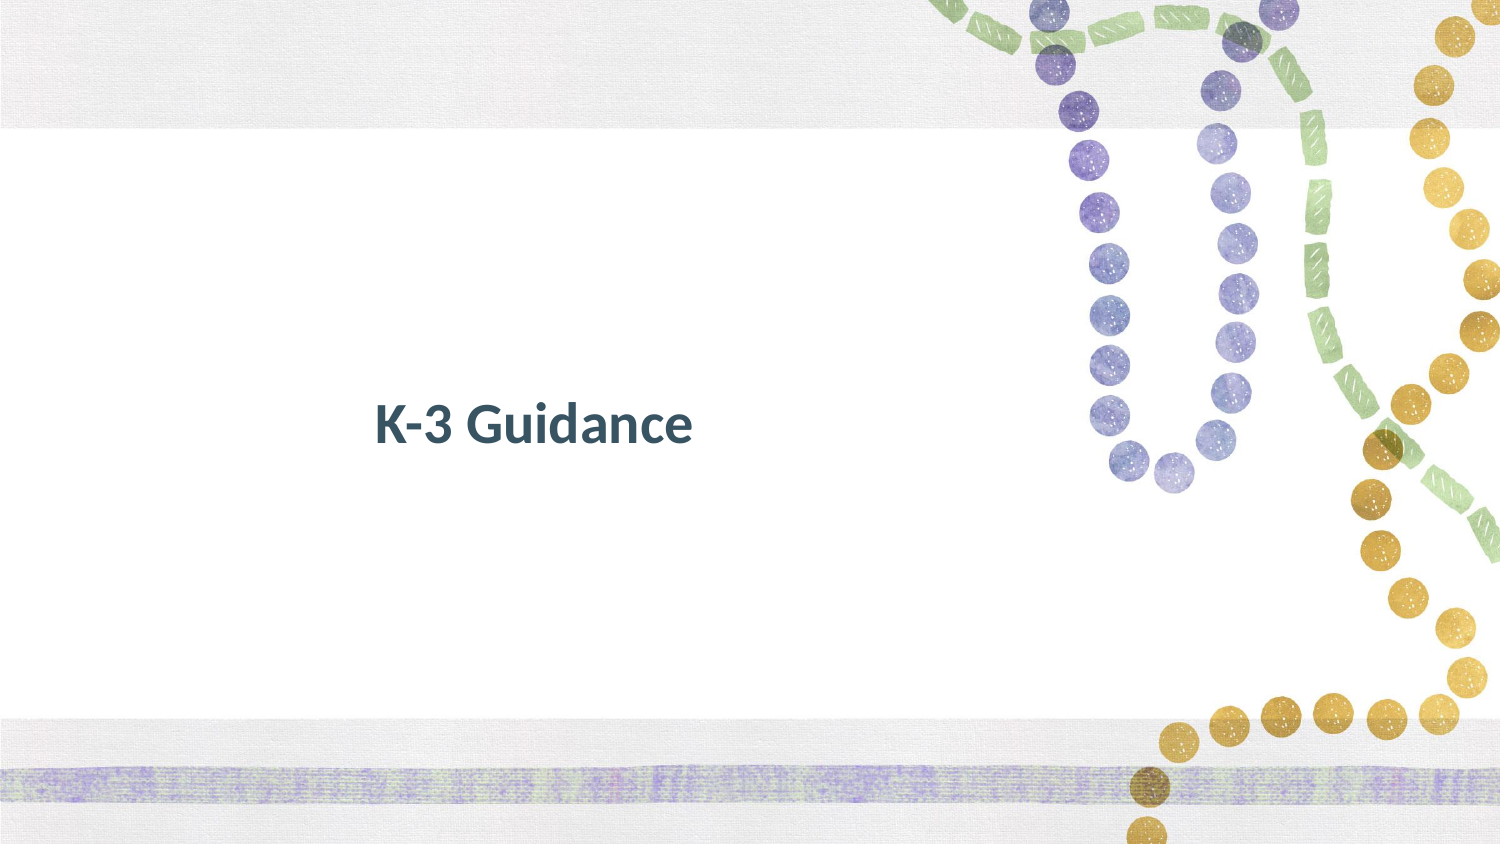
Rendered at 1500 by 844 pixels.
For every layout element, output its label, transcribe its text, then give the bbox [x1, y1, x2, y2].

title K-3 Guidance [0, 131, 1070, 718]
picture [0, 0, 1500, 844]
